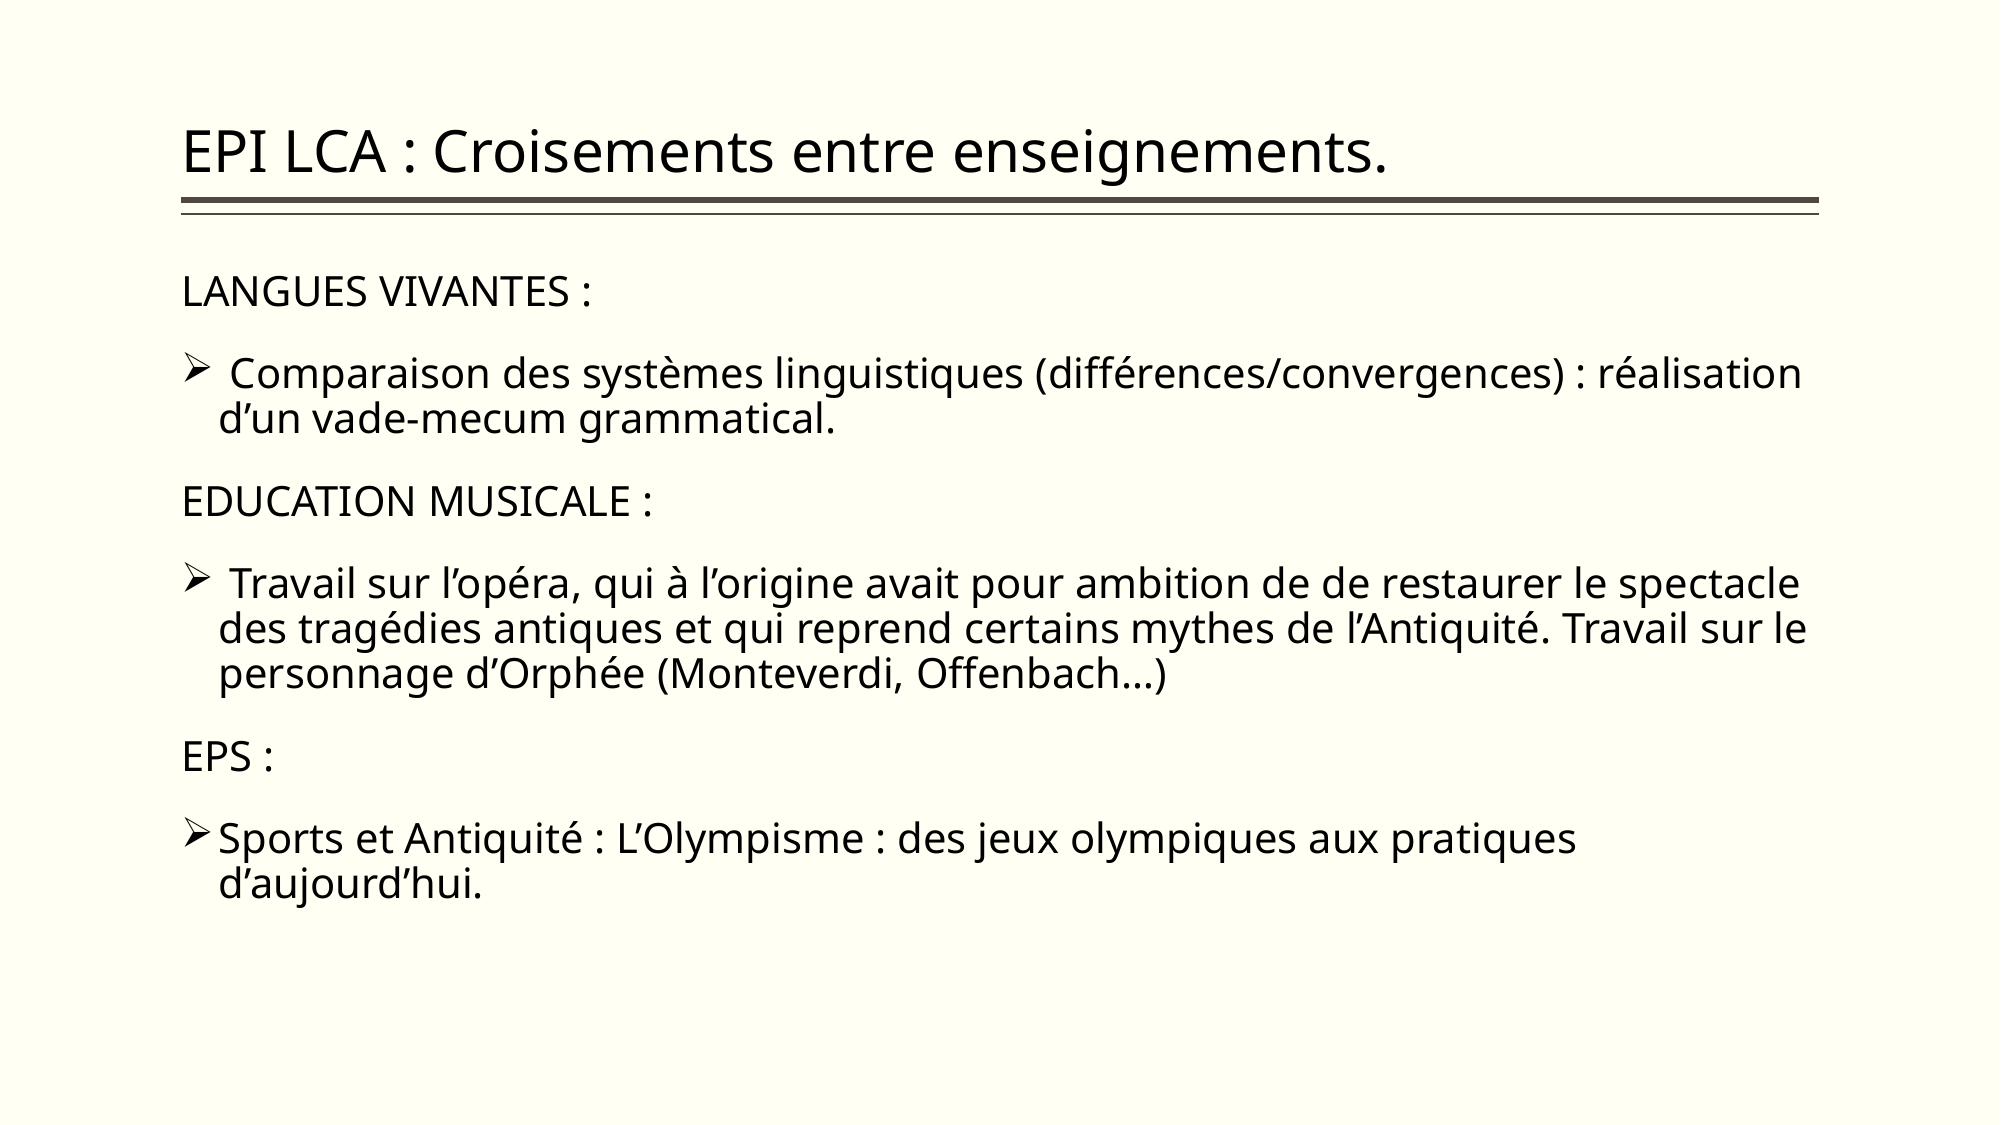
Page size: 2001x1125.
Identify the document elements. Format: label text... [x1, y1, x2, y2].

list LANGUES VIVANTES : Comparaison des systèmes linguistiques (différences/convergences) : réalisation d’un vade-mecum grammatical. EDUCATION MUSICALE : Travail sur l’opéra, qui à l’origine avait pour ambition de de restaurer le spectacle des tragédies antiques et qui reprend certains mythes de l’Antiquité. Travail sur le personnage d’Orphée (Monteverdi, Offenbach…) EPS : Sports et Antiquité : L’Olympisme : des jeux olympiques aux pratiques d’aujourd’hui. [181, 262, 1819, 1013]
title EPI LCA : Croisements entre enseignements. [181, 12, 1819, 193]
